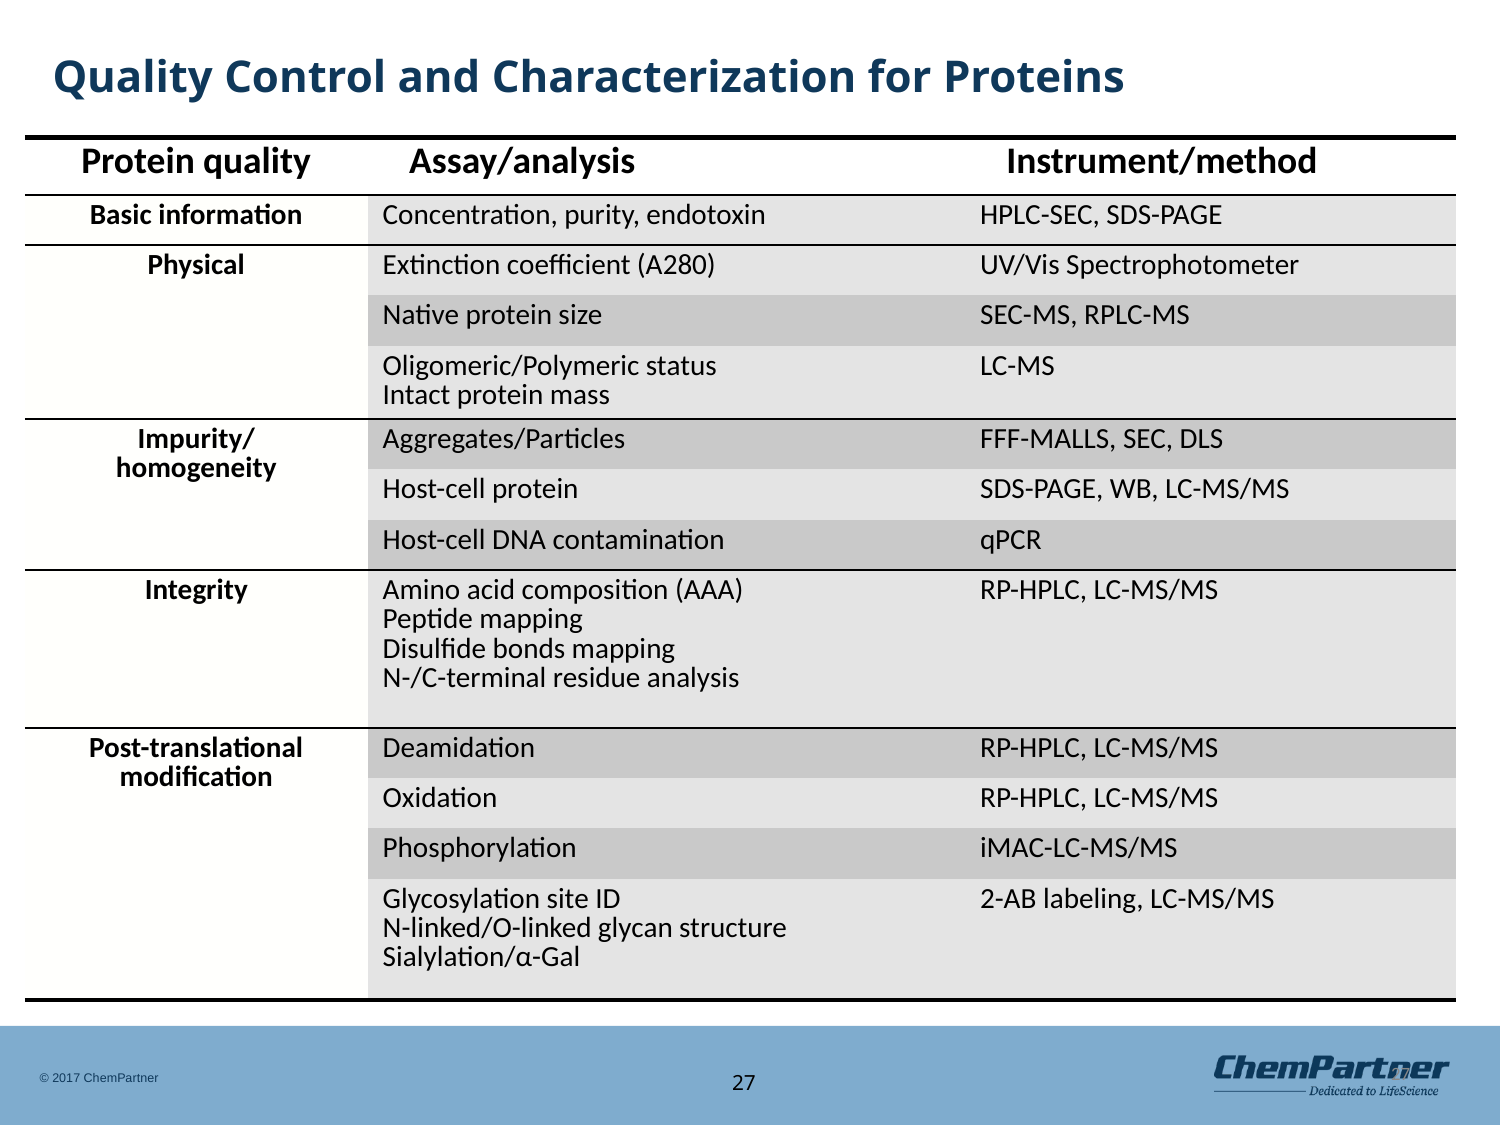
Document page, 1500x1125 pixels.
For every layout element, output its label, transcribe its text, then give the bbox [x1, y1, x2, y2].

picture [1425, 1055, 1450, 1096]
table_header Instrument/method [965, 140, 1456, 194]
title Quality Control and Characterization for Proteins [37, 0, 1451, 135]
table_cell qPCR [965, 520, 1456, 569]
table_cell Amino acid composition (AAA) Peptide mapping Disulfide bonds mapping N-/C-terminal residue analysis [368, 571, 965, 727]
table_cell Integrity [25, 571, 368, 727]
table_cell HPLC-SEC, SDS-PAGE [965, 196, 1456, 244]
table_cell FFF-MALLS, SEC, DLS [965, 420, 1456, 469]
table_cell Basic information [25, 196, 368, 244]
table_cell Host-cell DNA contamination [368, 520, 965, 569]
table_cell Host-cell protein [368, 469, 965, 520]
table_cell Extinction coefficient (A280) [368, 246, 965, 295]
table_header Assay/analysis [368, 140, 965, 194]
table_cell Phosphorylation [368, 828, 965, 879]
table_cell iMAC-LC-MS/MS [965, 828, 1456, 879]
table_cell Oligomeric/Polymeric status Intact protein mass [368, 346, 965, 418]
table_cell Post-translational modification [25, 729, 368, 998]
table_header Protein quality [25, 140, 368, 194]
table_cell Glycosylation site ID N-linked/O-linked glycan structure Sialylation/α-Gal [368, 879, 965, 998]
table_cell UV/Vis Spectrophotometer [965, 246, 1456, 295]
table_cell Concentration, purity, endotoxin [368, 196, 965, 244]
table_cell RP-HPLC, LC-MS/MS [965, 571, 1456, 727]
table_cell 2-AB labeling, LC-MS/MS [965, 879, 1456, 998]
table_cell Native protein size [368, 295, 965, 346]
table_cell Oxidation [368, 778, 965, 828]
table_cell RP-HPLC, LC-MS/MS [965, 778, 1456, 828]
table_cell SDS-PAGE, WB, LC-MS/MS [965, 469, 1456, 520]
slide_number 27 [1074, 1042, 1425, 1103]
table_cell SEC-MS, RPLC-MS [965, 295, 1456, 346]
table_cell Aggregates/Particles [368, 420, 965, 469]
table_cell LC-MS [965, 346, 1456, 418]
table_cell Impurity/ homogeneity [25, 420, 368, 569]
table_cell RP-HPLC, LC-MS/MS [965, 729, 1456, 778]
table_cell Physical [25, 246, 368, 418]
table_cell Deamidation [368, 729, 965, 778]
